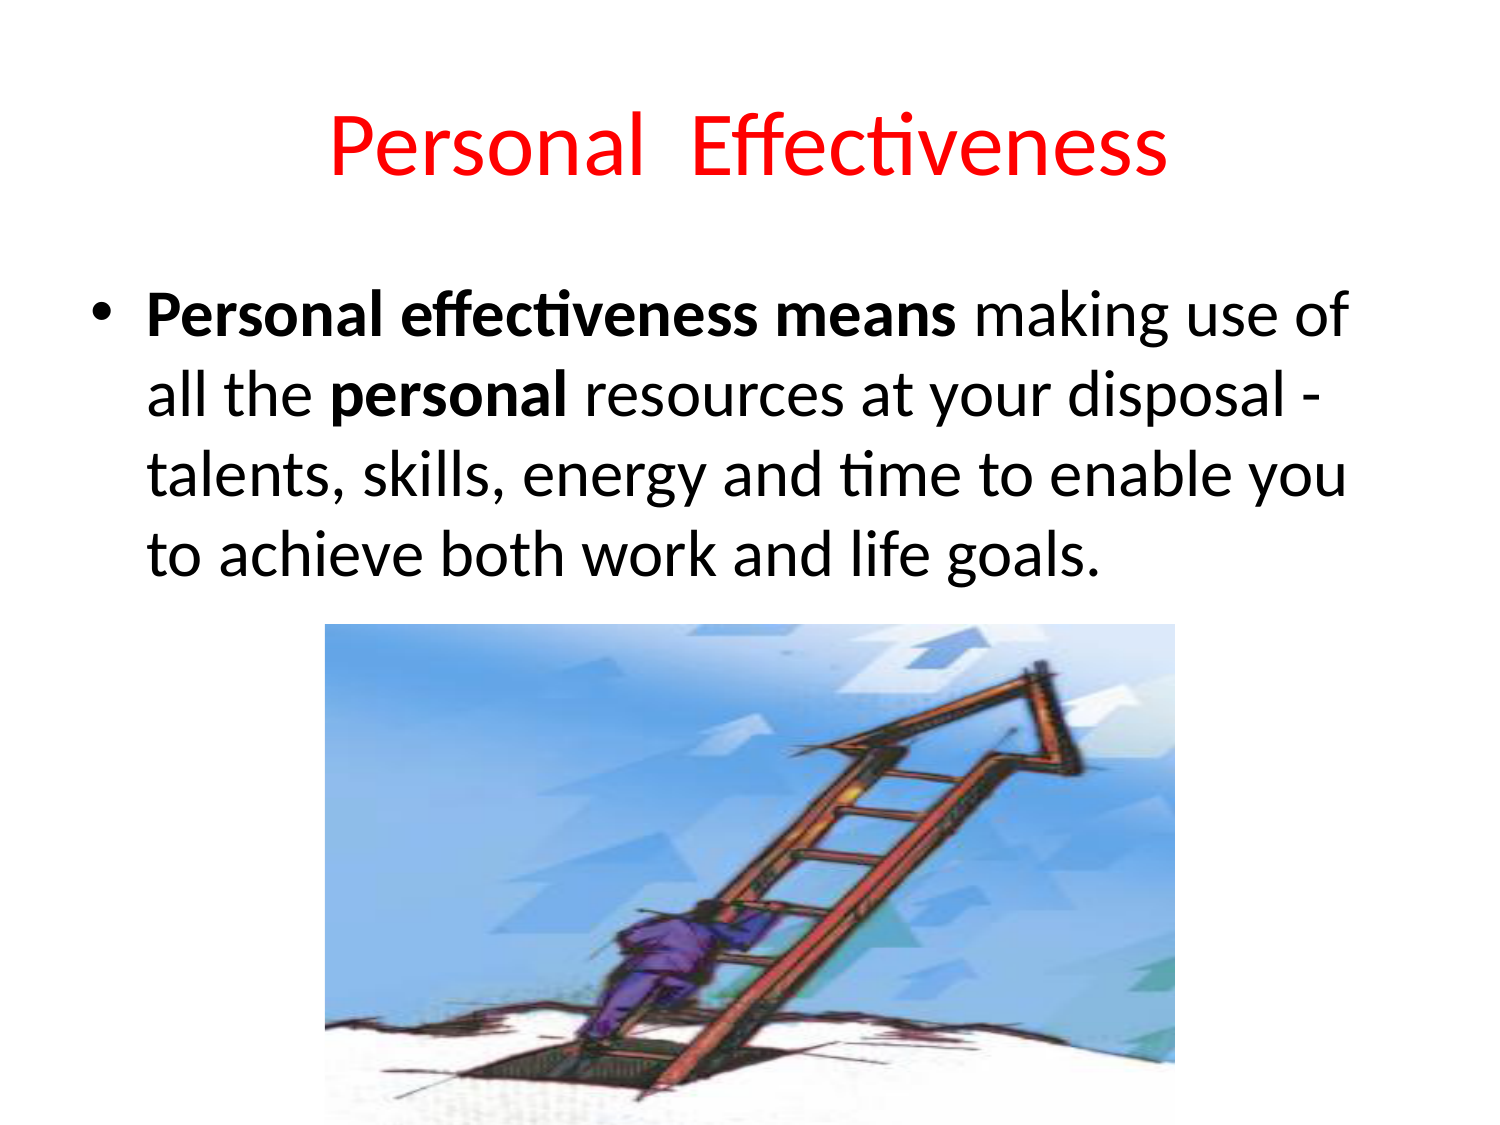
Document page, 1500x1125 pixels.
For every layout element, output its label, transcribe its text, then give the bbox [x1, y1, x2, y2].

picture [324, 624, 1176, 1125]
list Personal effectiveness means making use of all the personal resources at your disposal -talents, skills, energy and time to enable you to achieve both work and life goals. [75, 262, 1425, 1005]
title Personal Effectiveness [75, 45, 1425, 233]
